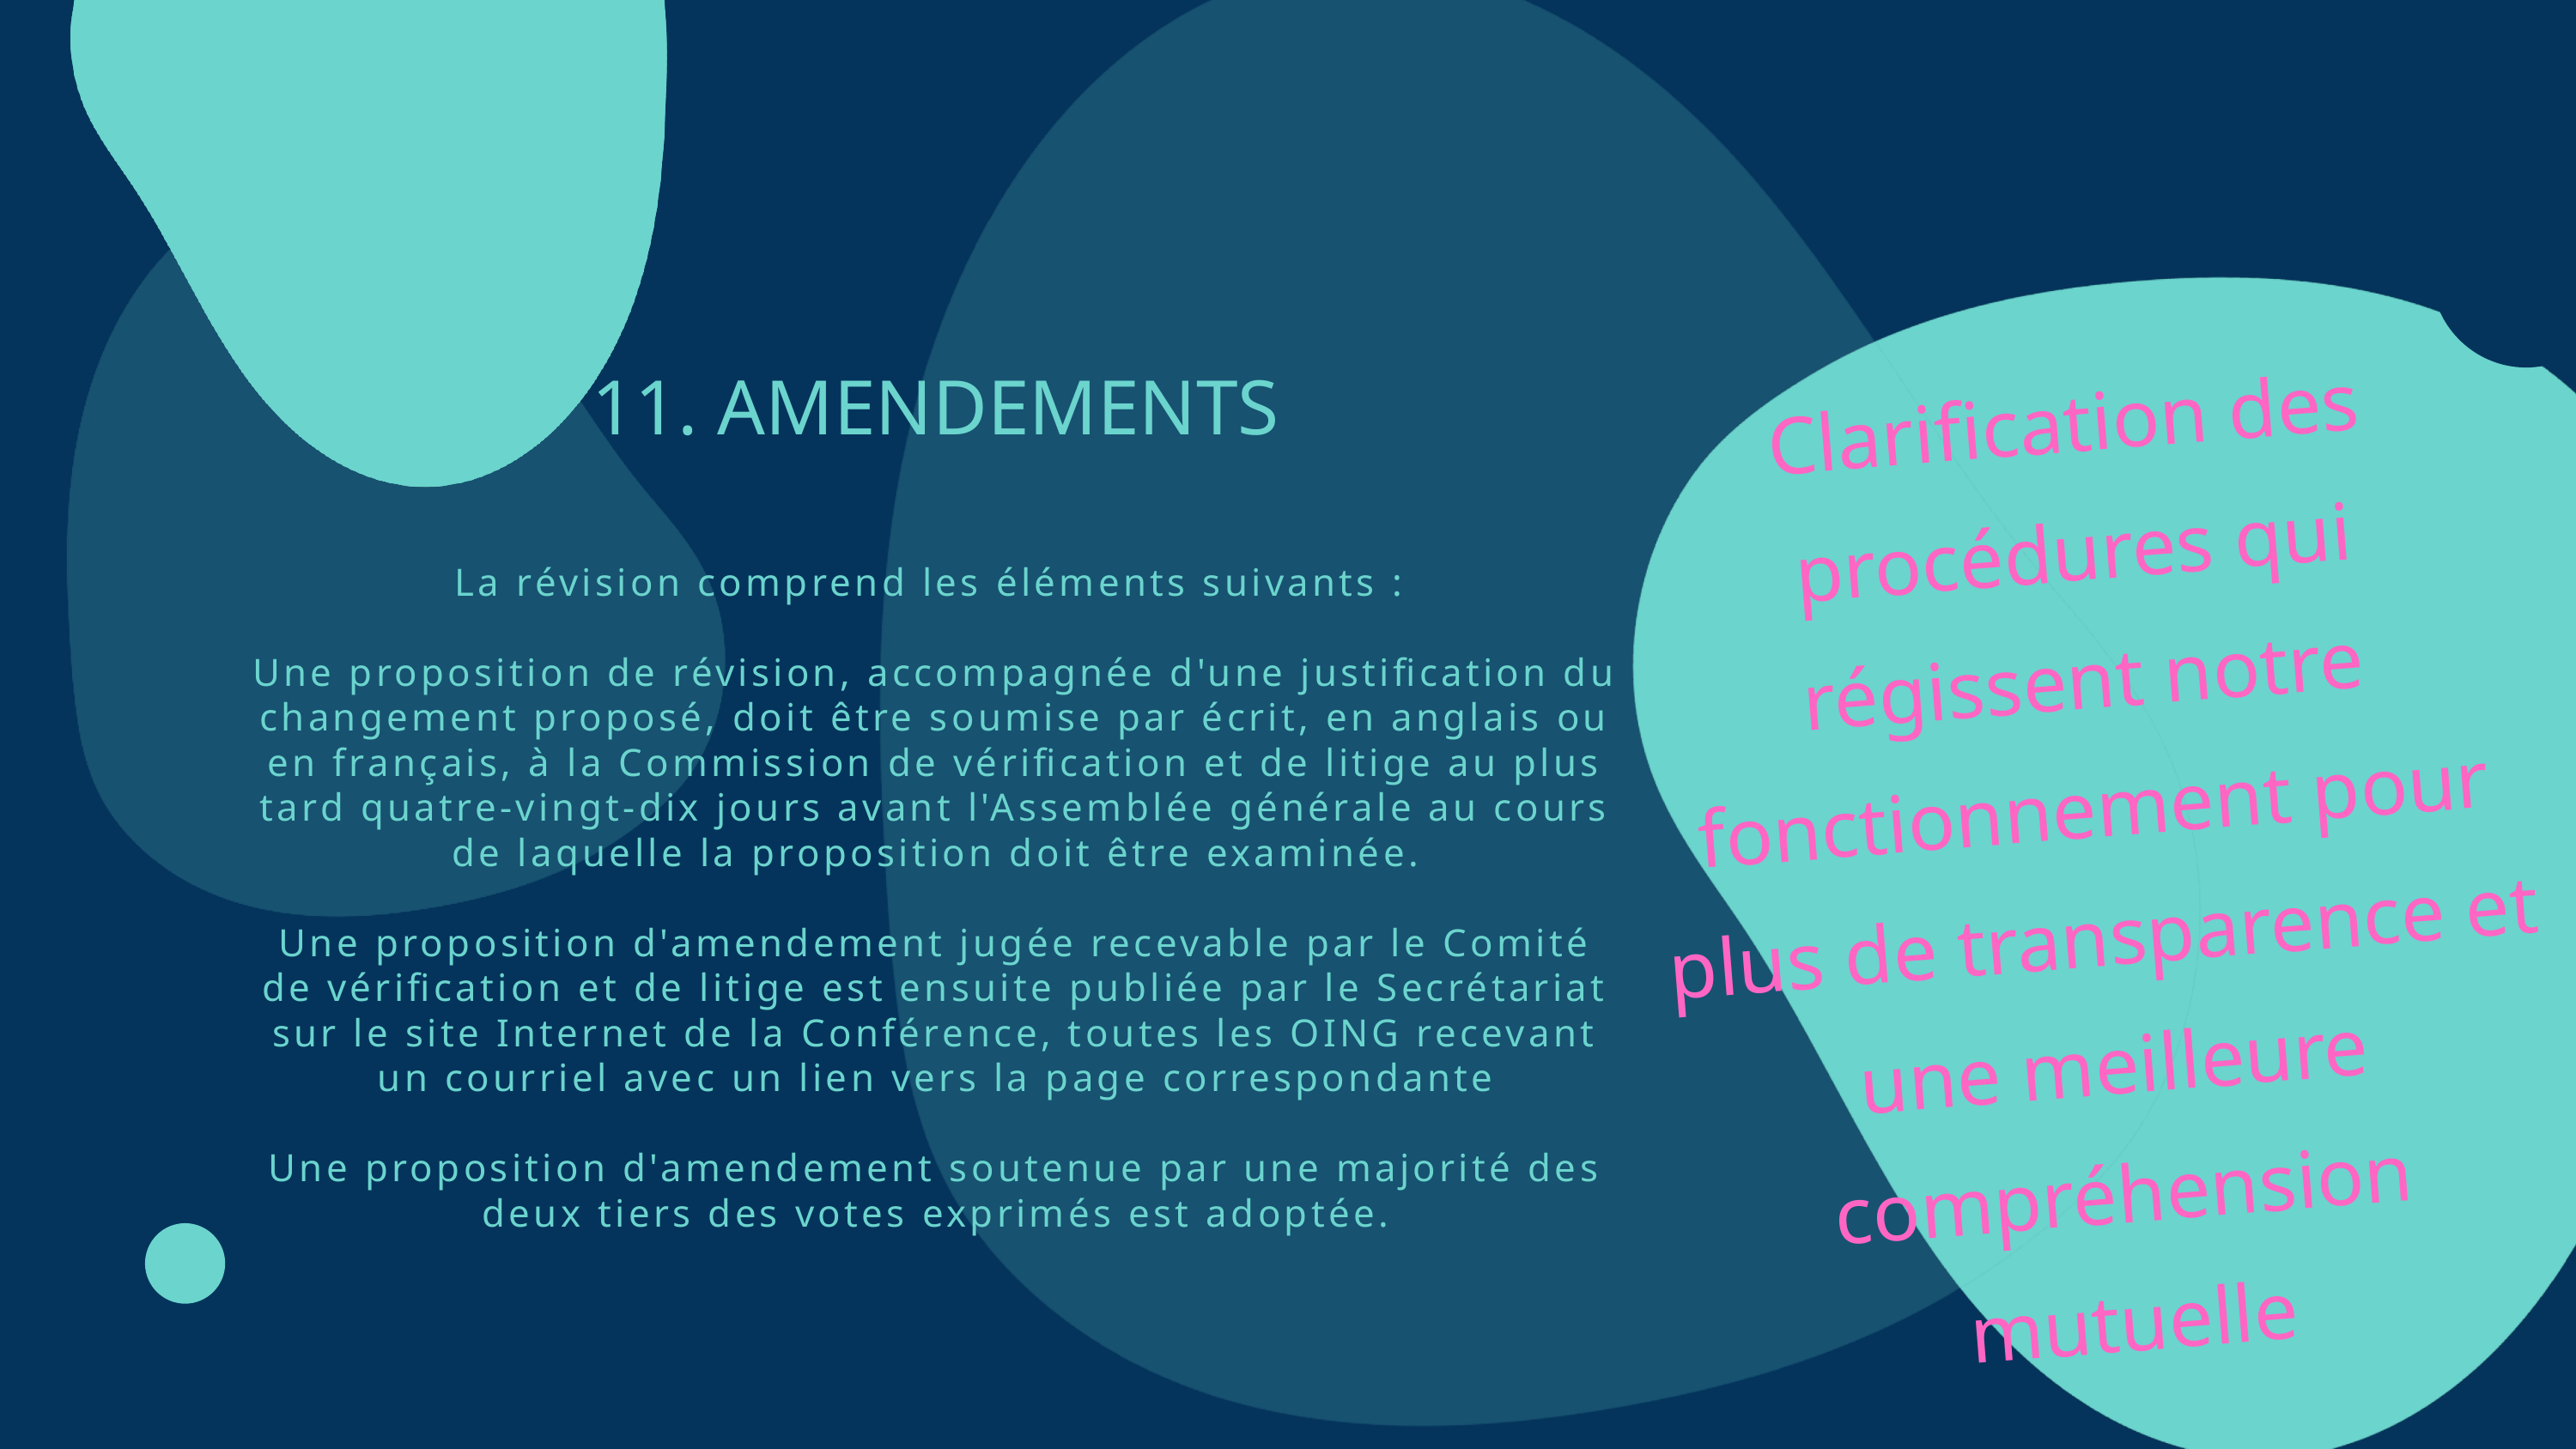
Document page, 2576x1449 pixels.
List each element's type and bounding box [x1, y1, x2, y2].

text_box [2431, 177, 2576, 368]
text_box [250, 373, 799, 1232]
text_box [144, 1222, 226, 1304]
picture [0, 0, 2576, 1449]
